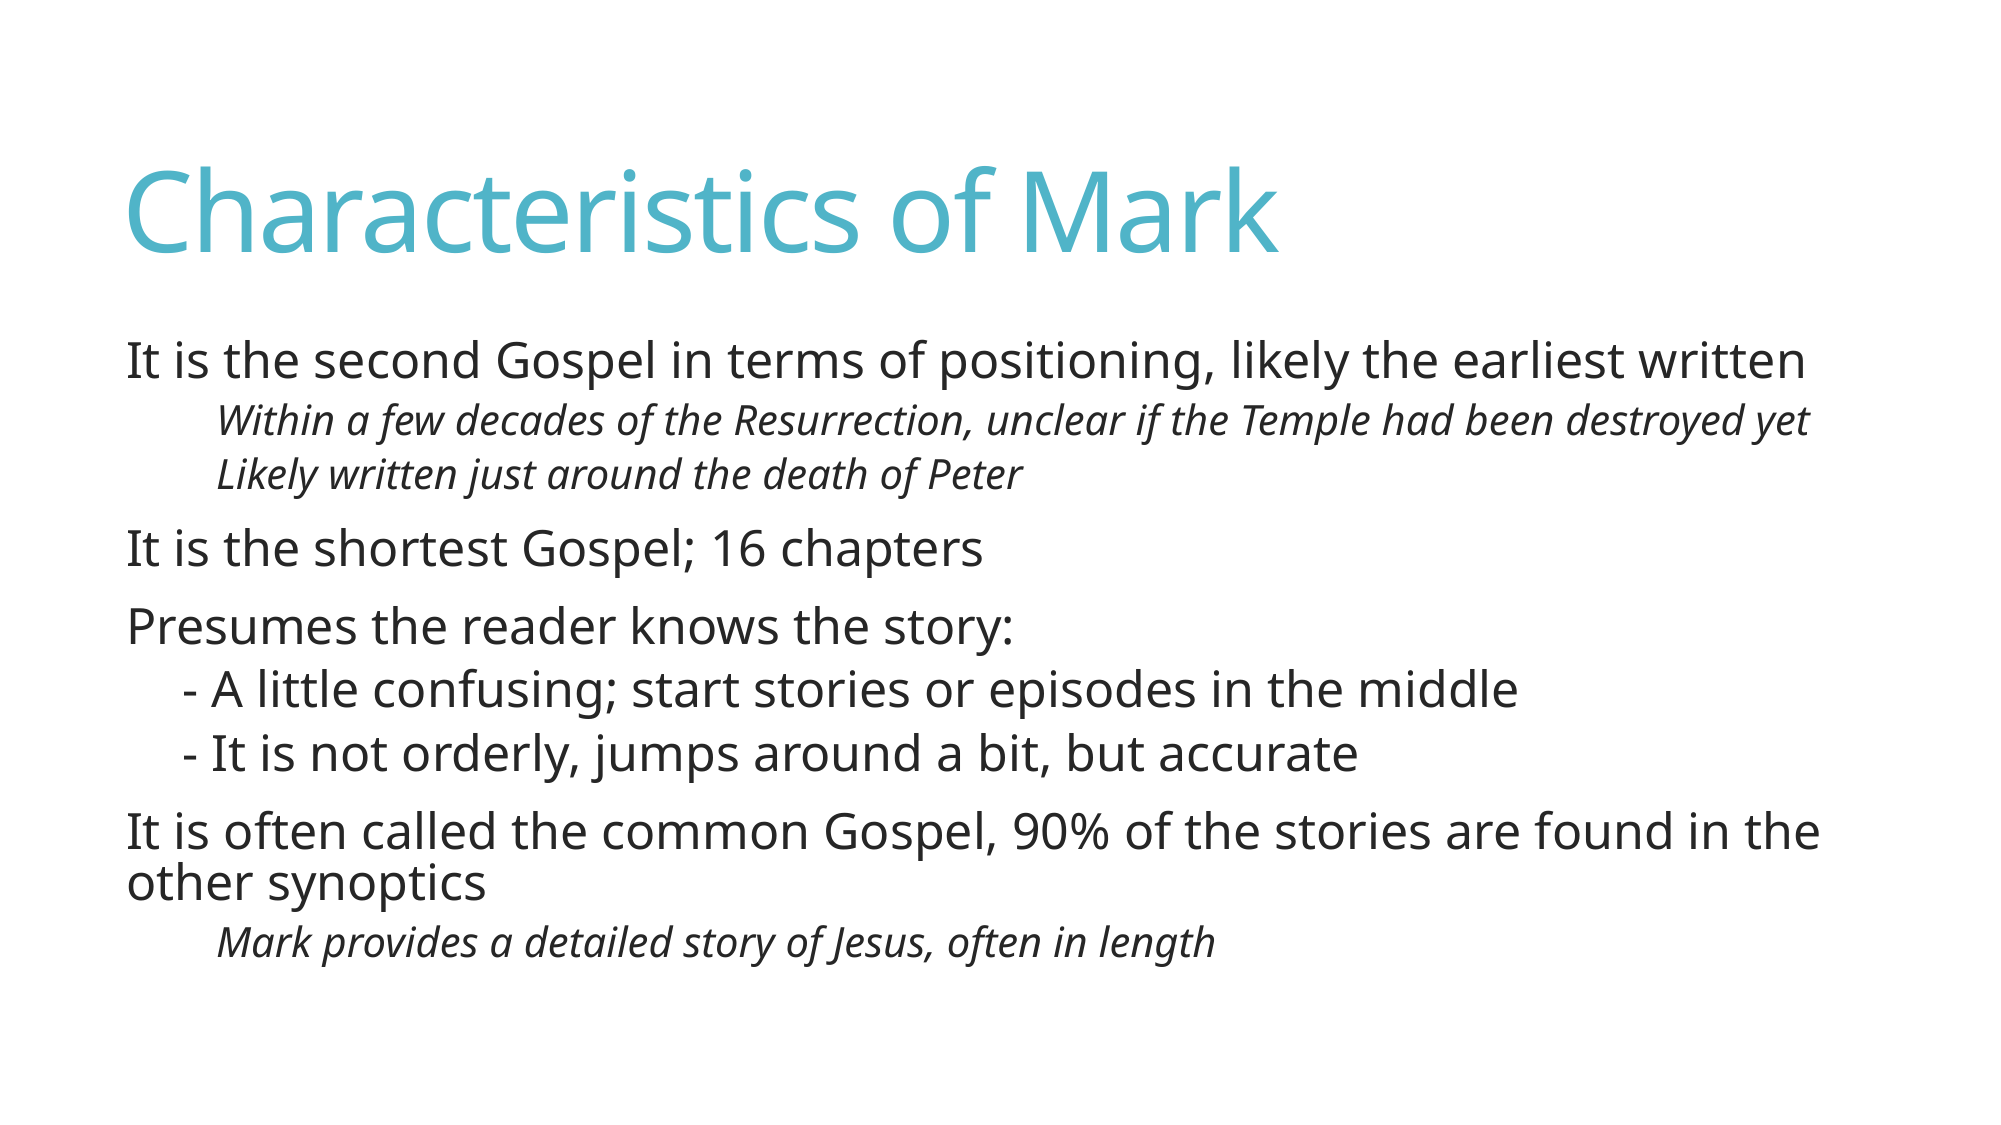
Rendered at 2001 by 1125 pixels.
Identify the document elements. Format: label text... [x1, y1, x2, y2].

title Characteristics of Mark [107, 81, 1875, 354]
list It is the second Gospel in terms of positioning, likely the earliest written Within a few decades of the Resurrection, unclear if the Temple had been destroyed yet Likely written just around the death of Peter It is the shortest Gospel; 16 chapters Presumes the reader knows the story: - A little confusing; start stories or episodes in the middle - It is not orderly, jumps around a bit, but accurate It is often called the common Gospel, 90% of the stories are found in the other synoptics Mark provides a detailed story of Jesus, often in length [111, 329, 1876, 1043]
